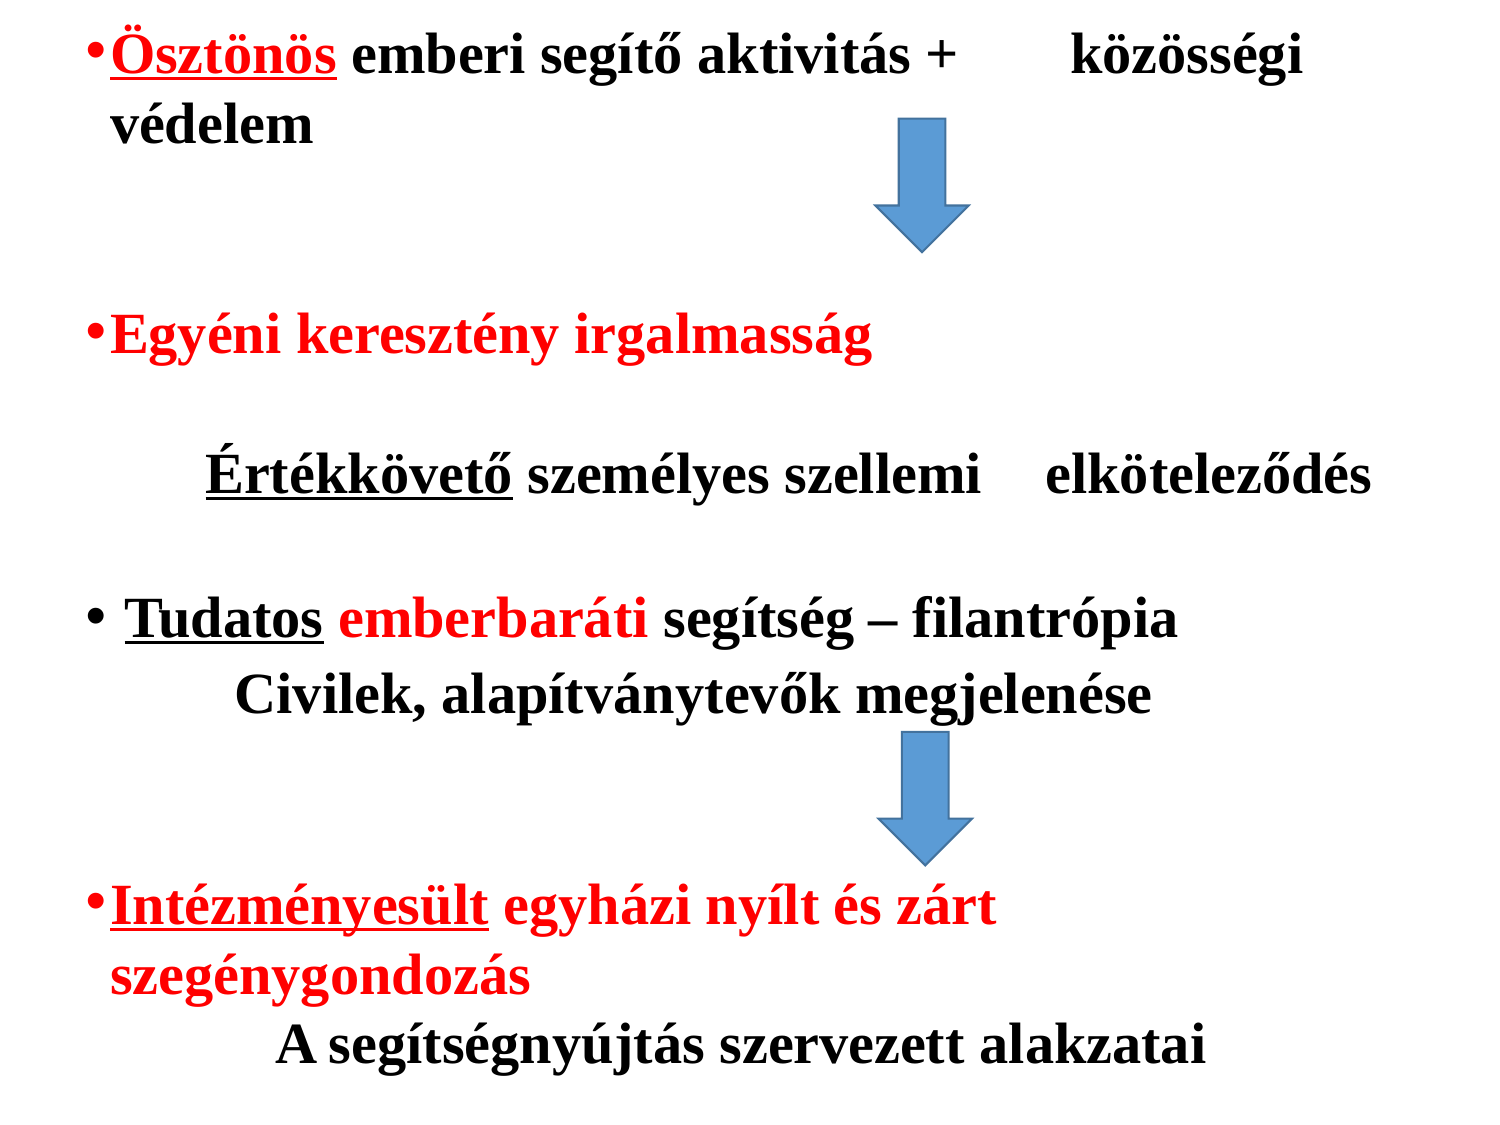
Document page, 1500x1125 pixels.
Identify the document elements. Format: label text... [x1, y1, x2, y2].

text_box [876, 730, 975, 867]
list Ösztönös emberi segítő aktivitás + közösségi védelem Egyéni keresztény irgalmasság Értékkövető személyes szellemi elköteleződés Tudatos emberbaráti segítség – filantrópia Civilek, alapítványtevők megjelenése Intézményesült egyházi nyílt és zárt szegénygondozás A segítségnyújtás szervezett alakzatai [70, 7, 1413, 1107]
text_box [872, 117, 972, 254]
